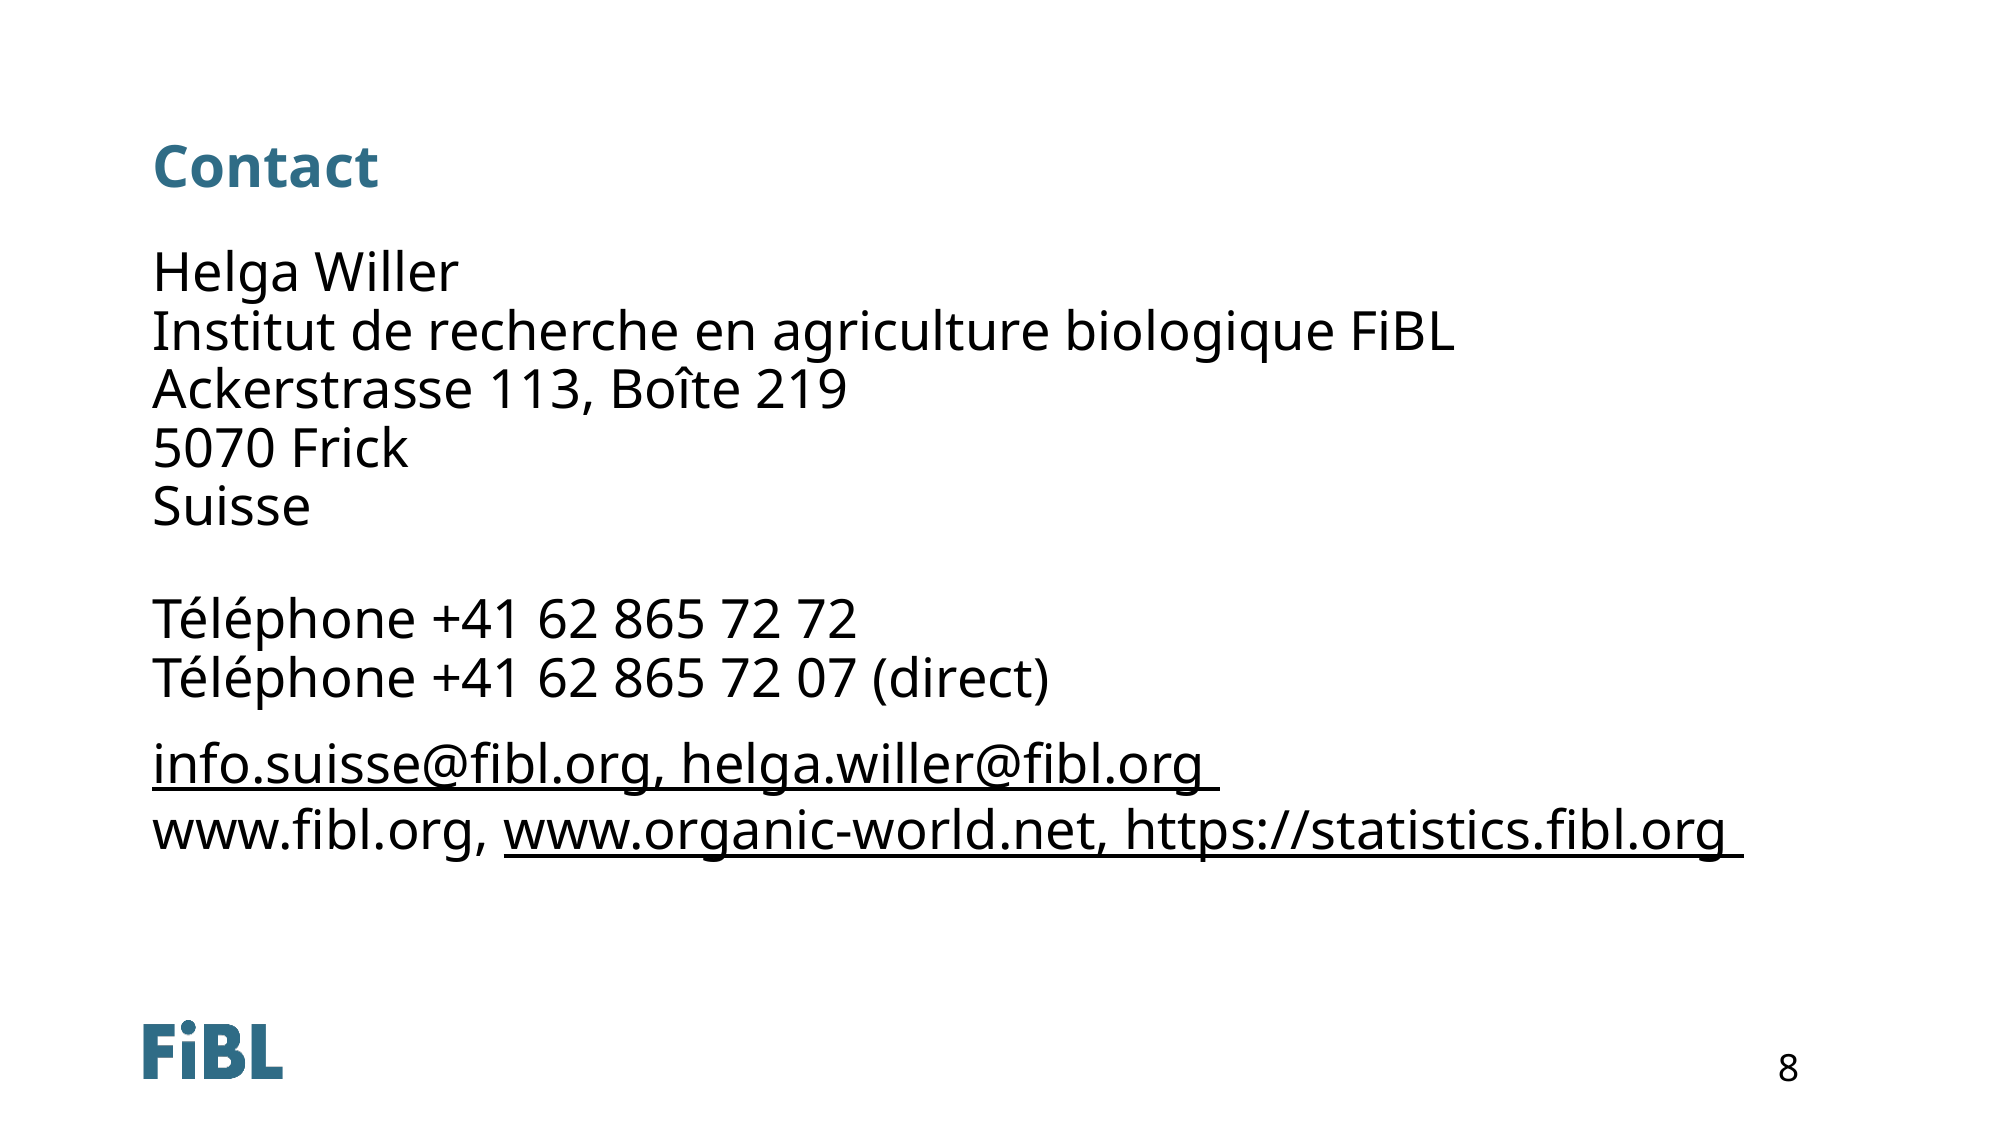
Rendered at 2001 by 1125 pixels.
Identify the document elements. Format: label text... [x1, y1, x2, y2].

title Contact [137, 59, 1863, 237]
list Helga Willer Institut de recherche en agriculture biologique FiBL Ackerstrasse 113, Boîte 219 5070 Frick Suisse Téléphone +41 62 865 72 72 Téléphone +41 62 865 72 07 (direct) info.suisse@fibl.org, helga.willer@fibl.org www.fibl.org, www.organic-world.net, https://statistics.fibl.org [137, 237, 1863, 952]
picture [143, 1020, 283, 1079]
